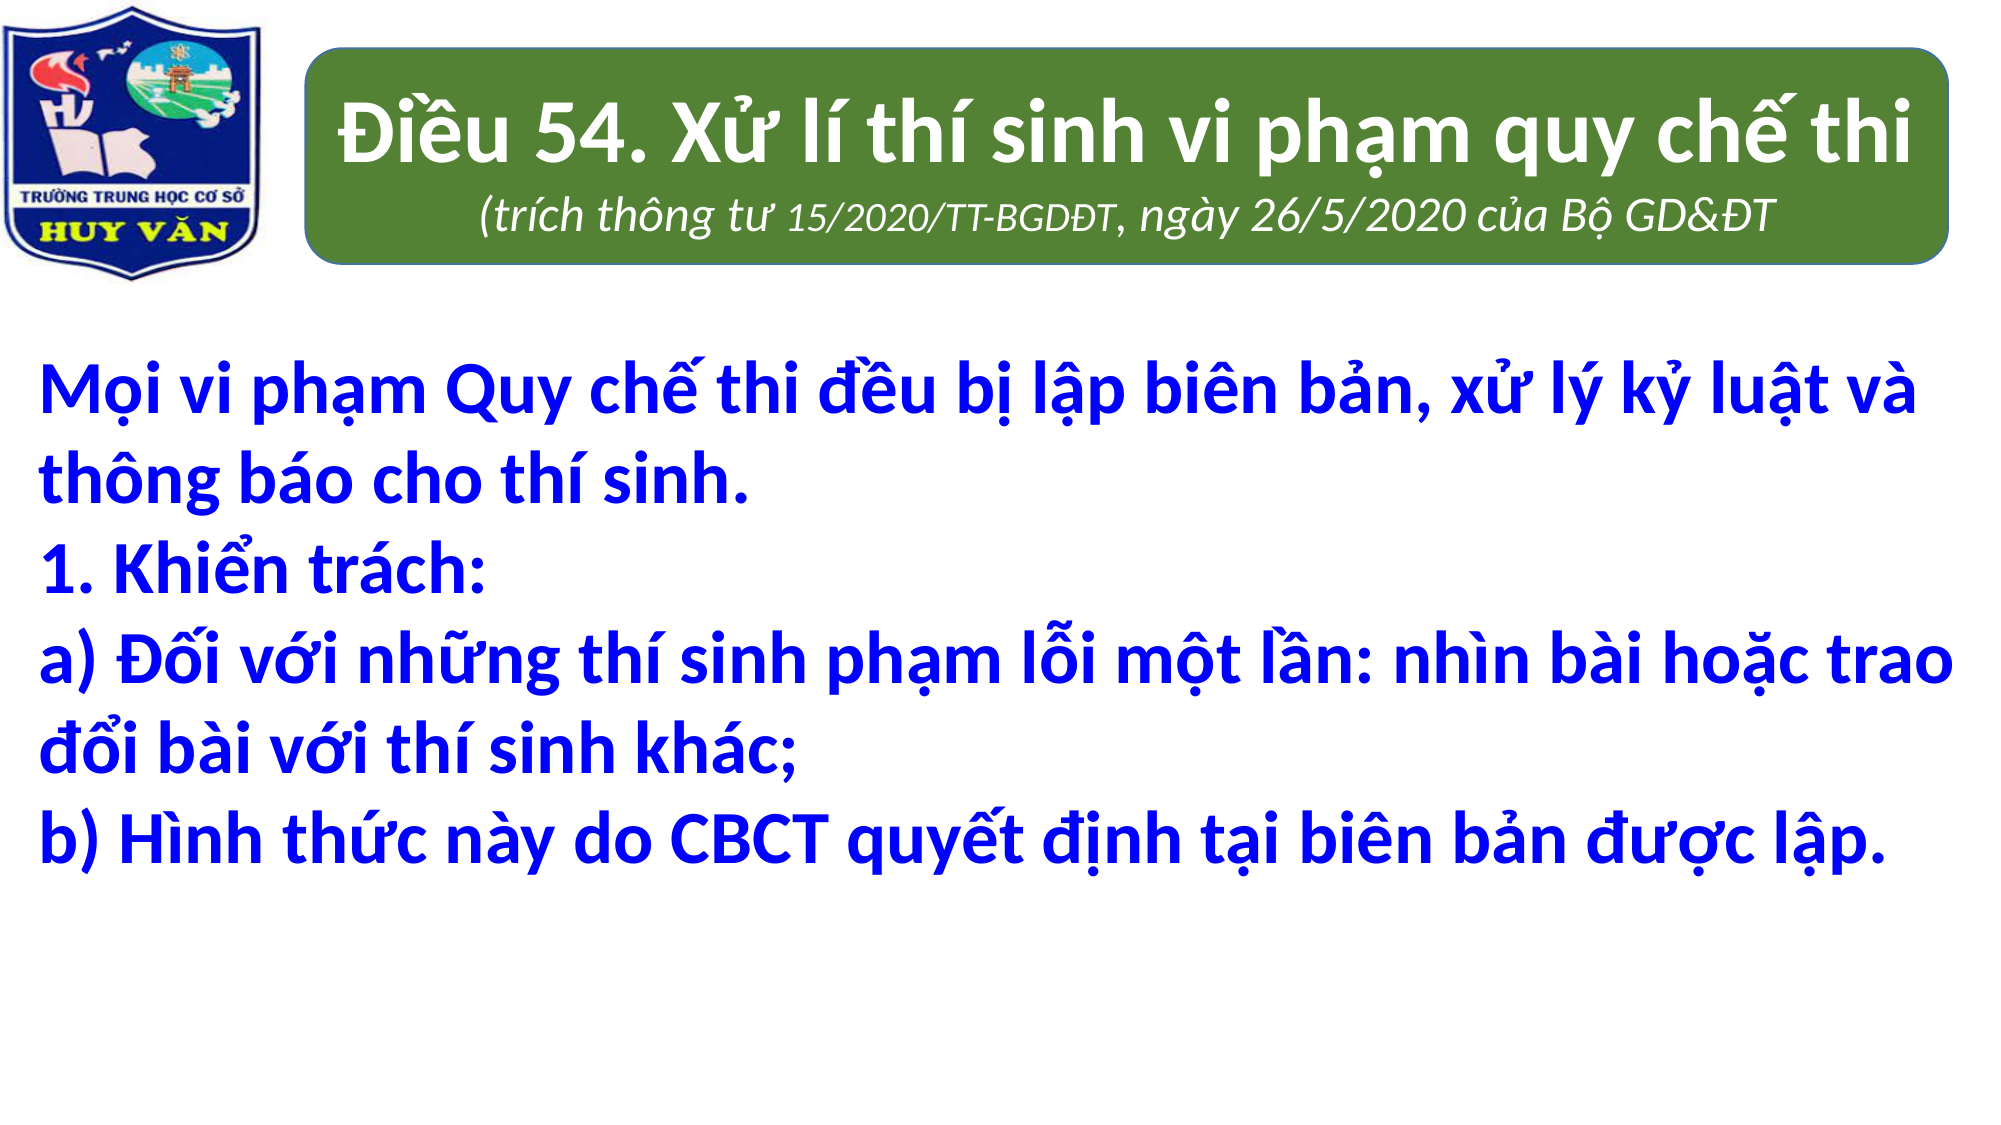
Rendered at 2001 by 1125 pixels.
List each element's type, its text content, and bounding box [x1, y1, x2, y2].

picture [0, 0, 269, 288]
text_box Điều 54. Xử lí thí sinh vi phạm quy chế thi (trích thông tư 15/2020/TT-BGDĐT, ngày 26/5/2020 của Bộ GD&ĐT [304, 47, 1949, 265]
text_box Mọi vi phạm Quy chế thi đều bị lập biên bản, xử lý kỷ luật và thông báo cho thí sinh. 1. Khiển trách: a) Đối với những thí sinh phạm lỗi một lần: nhìn bài hoặc trao đổi bài với thí sinh khác; b) Hình thức này do CBCT quyết định tại biên bản được lập. [23, 330, 1979, 886]
